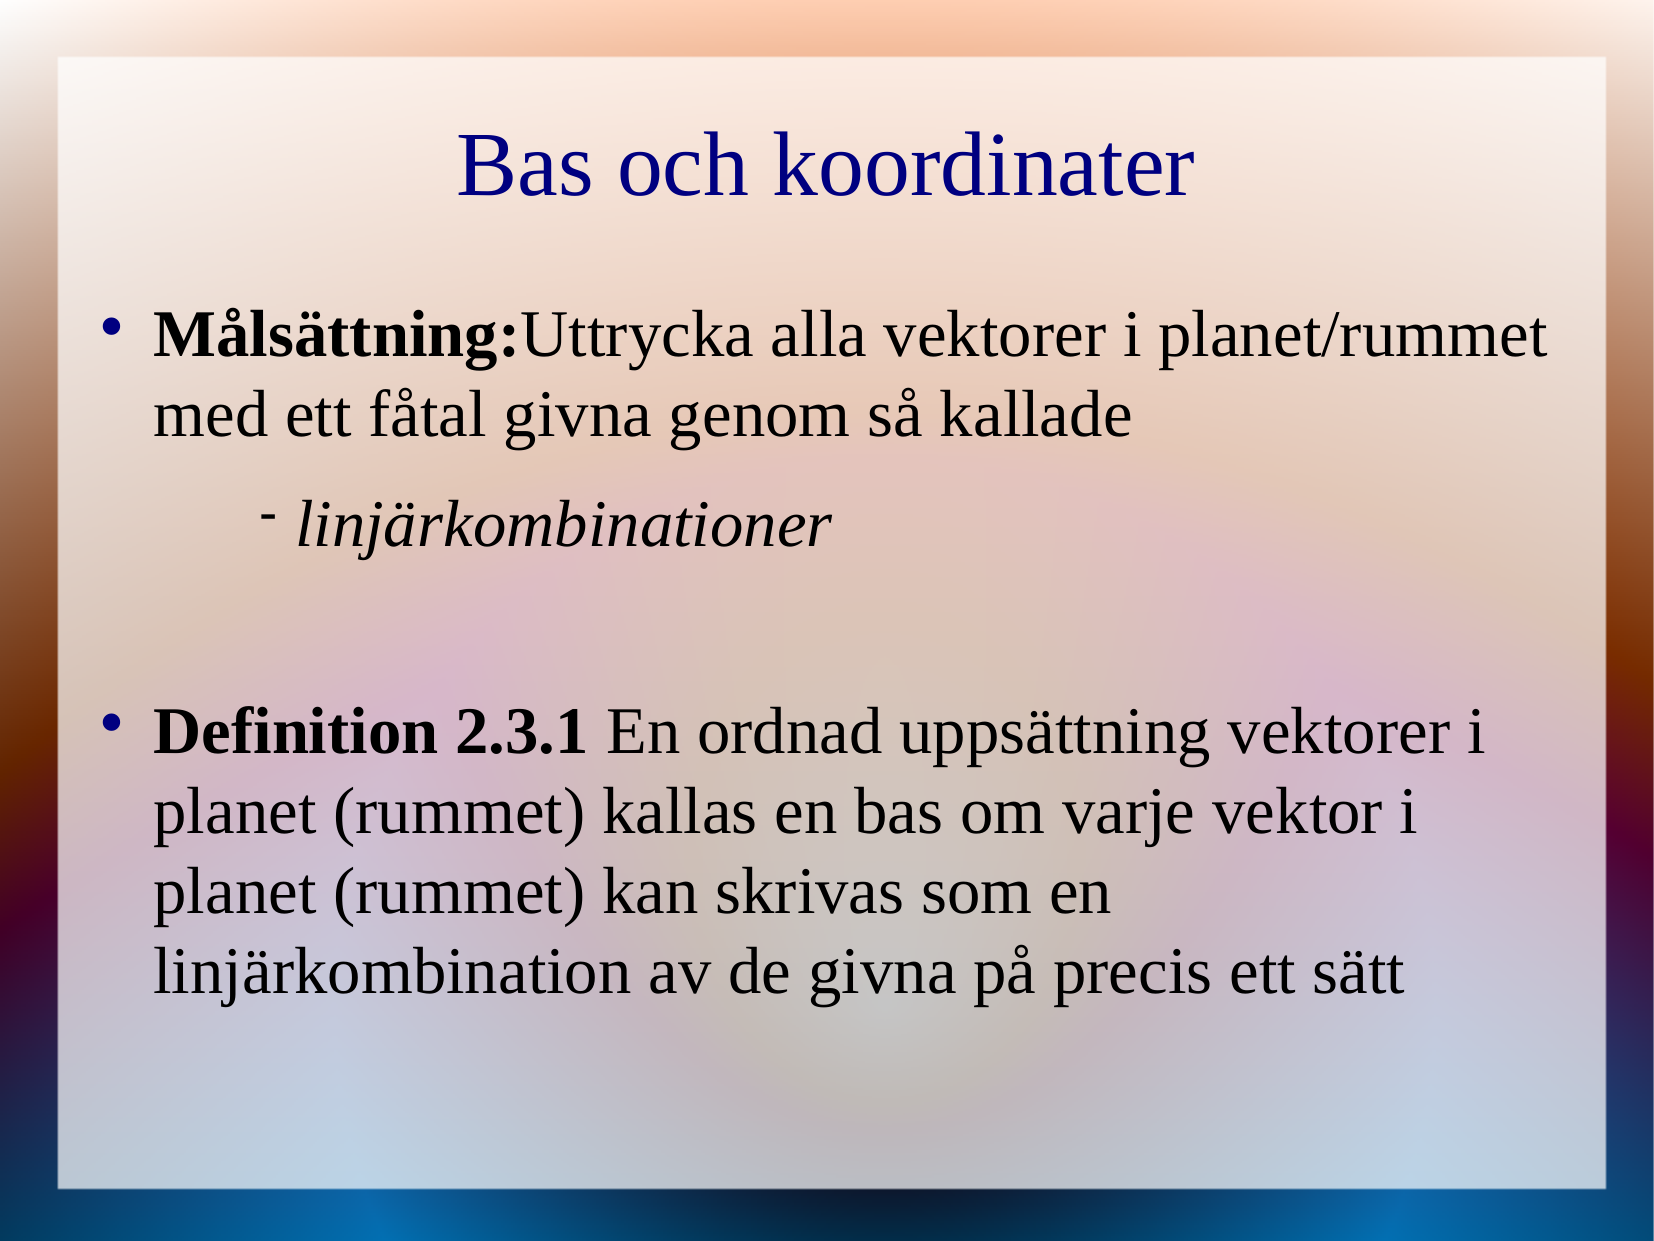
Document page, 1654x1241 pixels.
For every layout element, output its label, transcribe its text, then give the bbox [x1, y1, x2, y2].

text_box Målsättning:Uttrycka alla vektorer i planet/rummet med ett fåtal givna genom så kallade linjärkombinationer Definition 2.3.1 En ordnad uppsättning vektorer i planet (rummet) kallas en bas om varje vektor i planet (rummet) kan skrivas som en linjärkombination av de givna på precis ett sätt [82, 290, 1571, 1019]
text_box Bas och koordinater [82, 62, 1571, 255]
picture [0, 0, 1654, 1241]
